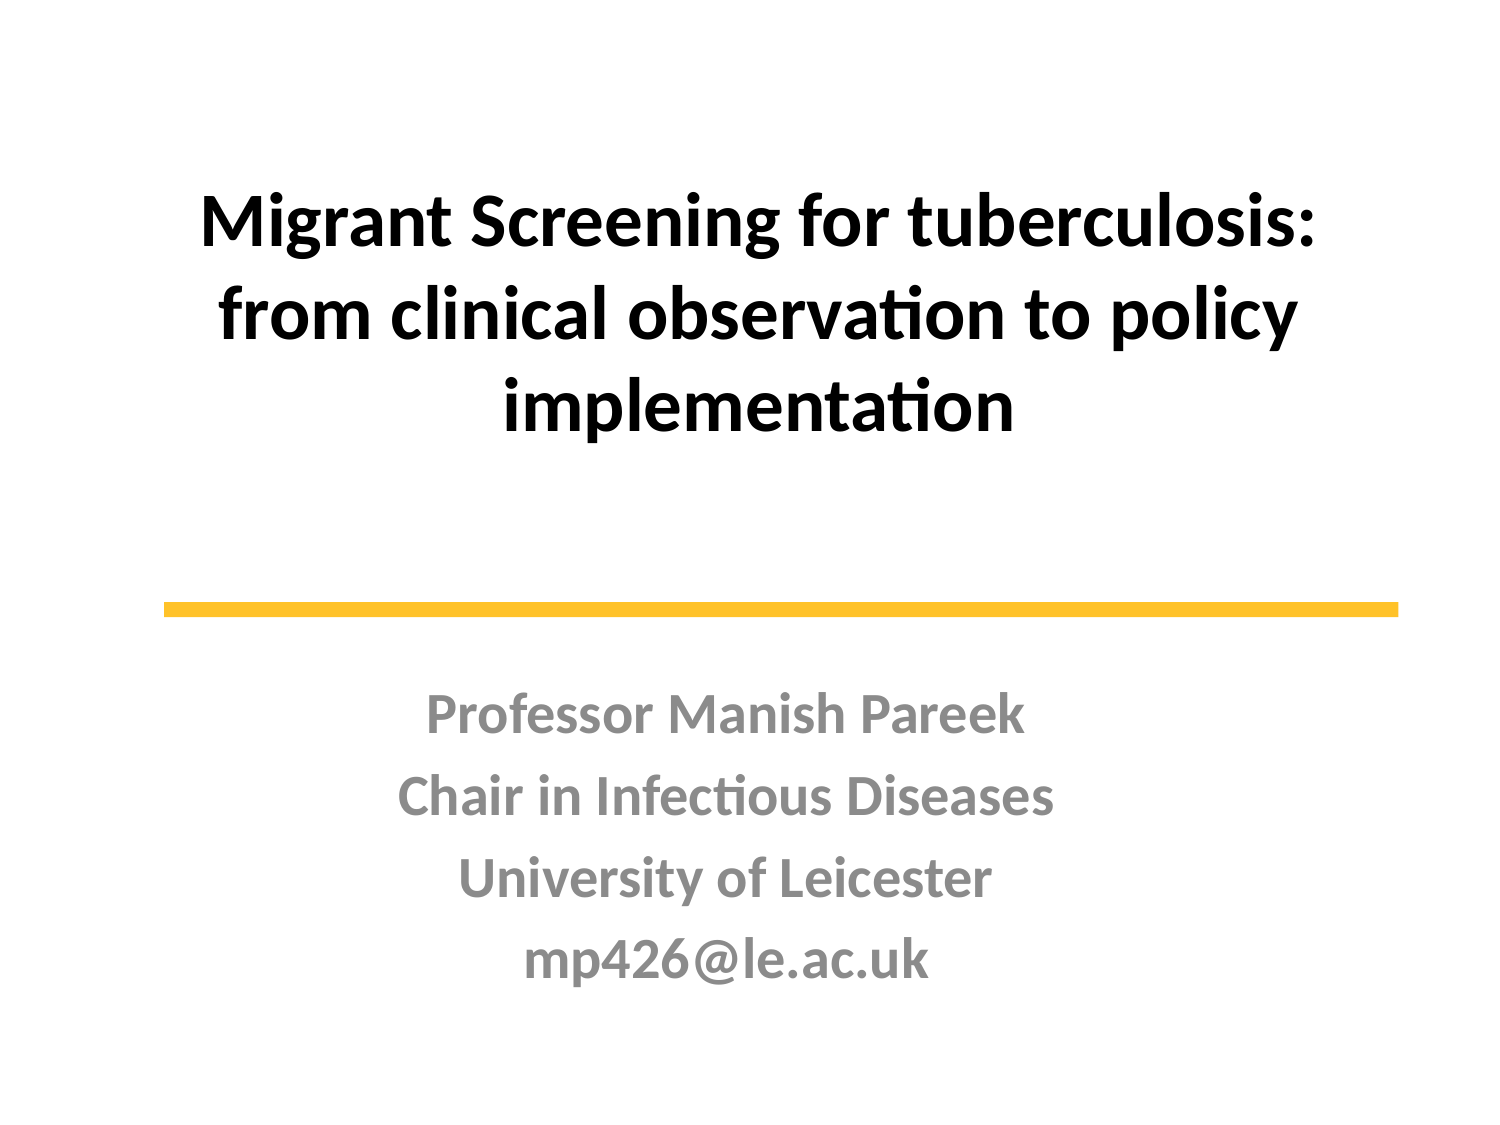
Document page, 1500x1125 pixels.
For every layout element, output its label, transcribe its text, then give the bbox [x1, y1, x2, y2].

subtitle Professor Manish Pareek Chair in Infectious Diseases University of Leicester mp426@le.ac.uk [100, 667, 1353, 1008]
title Migrant Screening for tuberculosis: from clinical observation to policy implementation [112, 54, 1407, 563]
